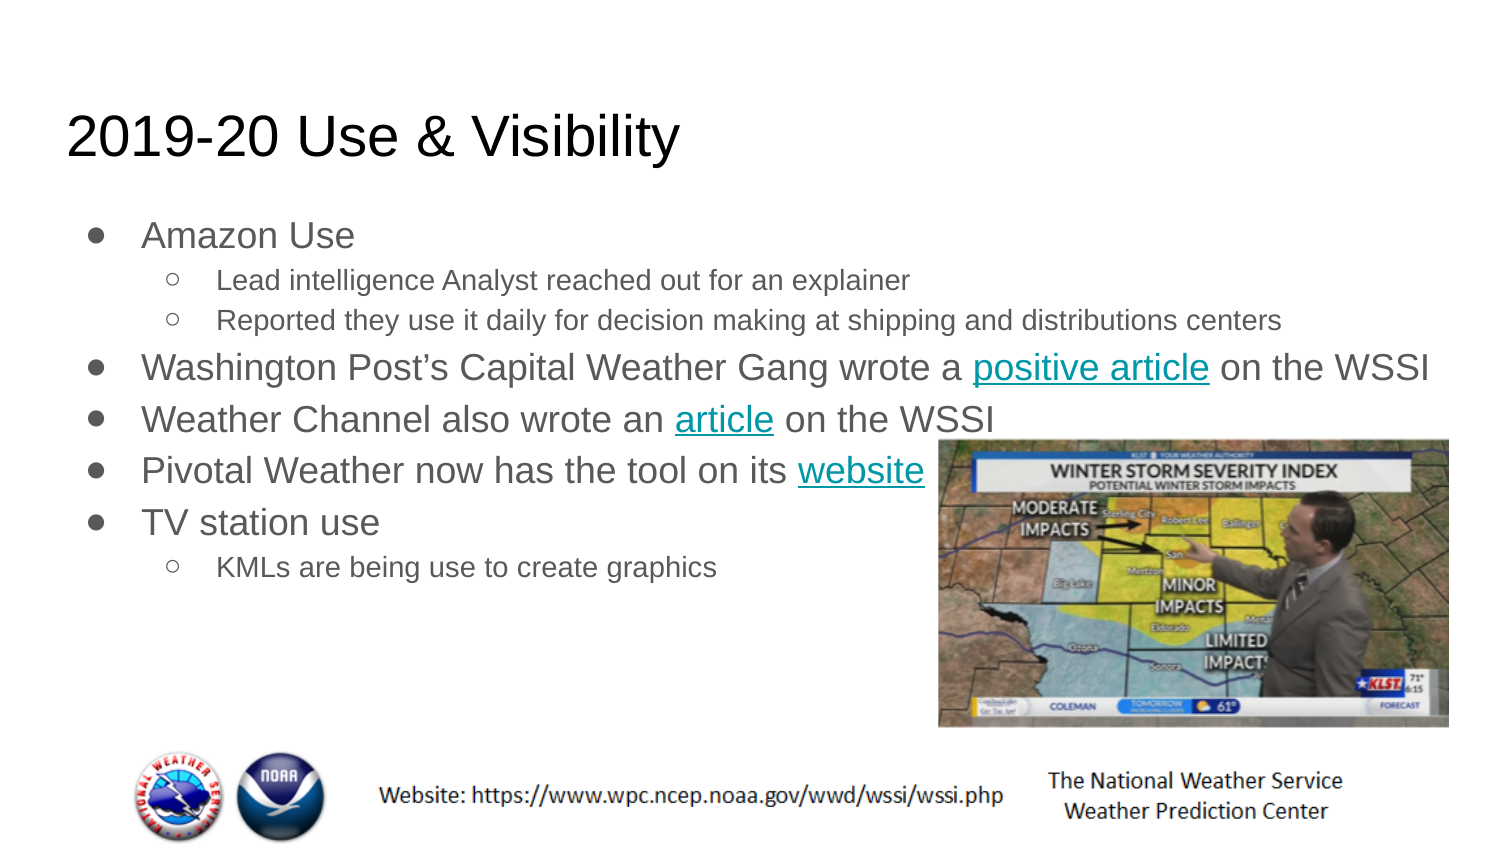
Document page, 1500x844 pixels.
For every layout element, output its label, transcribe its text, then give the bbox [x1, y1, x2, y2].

picture [131, 749, 1368, 844]
picture [938, 435, 1450, 732]
list Amazon Use Lead intelligence Analyst reached out for an explainer Reported they use it daily for decision making at shipping and distributions centers Washington Post’s Capital Weather Gang wrote a positive article on the WSSI Weather Channel also wrote an article on the WSSI Pivotal Weather now has the tool on its website TV station use KMLs are being use to create graphics [51, 189, 1449, 750]
title 2019-20 Use & Visibility [51, 72, 1449, 167]
